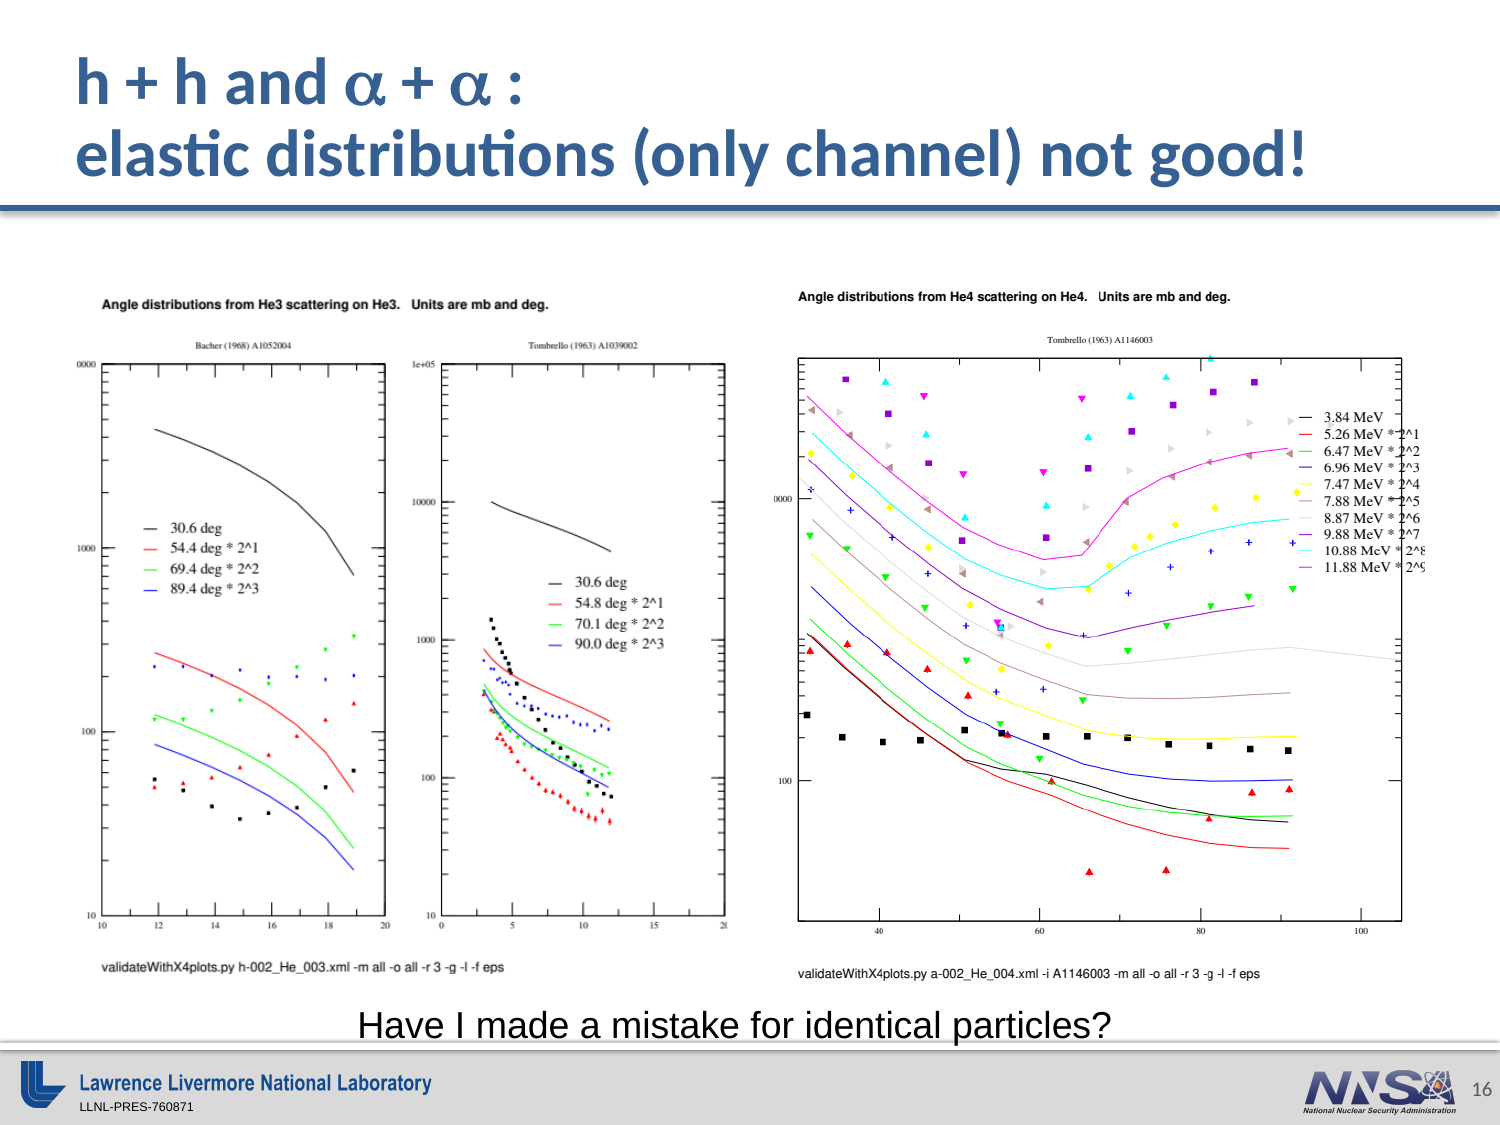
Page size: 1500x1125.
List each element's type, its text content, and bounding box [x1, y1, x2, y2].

title h + h and a + a : elastic distributions (only channel) not good! [75, 36, 1425, 202]
picture [21, 1061, 470, 1108]
picture [1296, 1057, 1463, 1122]
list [773, 291, 1425, 981]
text_box Have I made a mistake for identical particles? [342, 994, 1128, 1054]
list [76, 298, 728, 974]
